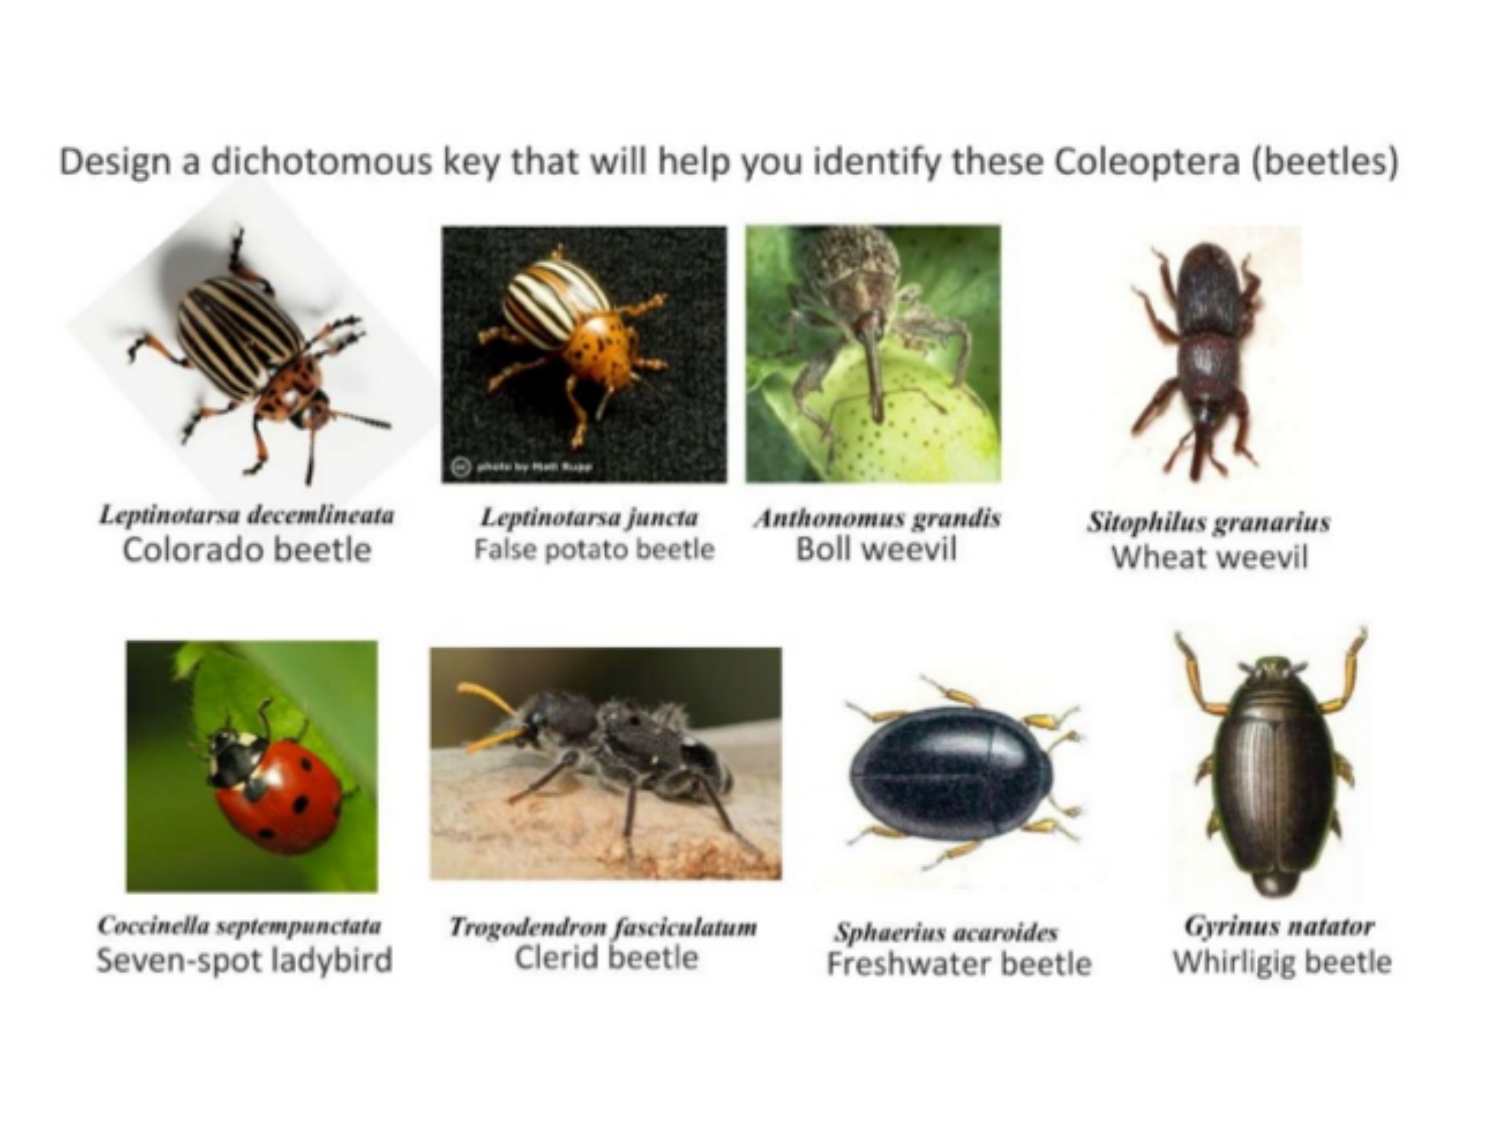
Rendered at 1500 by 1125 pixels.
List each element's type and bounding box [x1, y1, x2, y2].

list [33, 125, 1436, 990]
